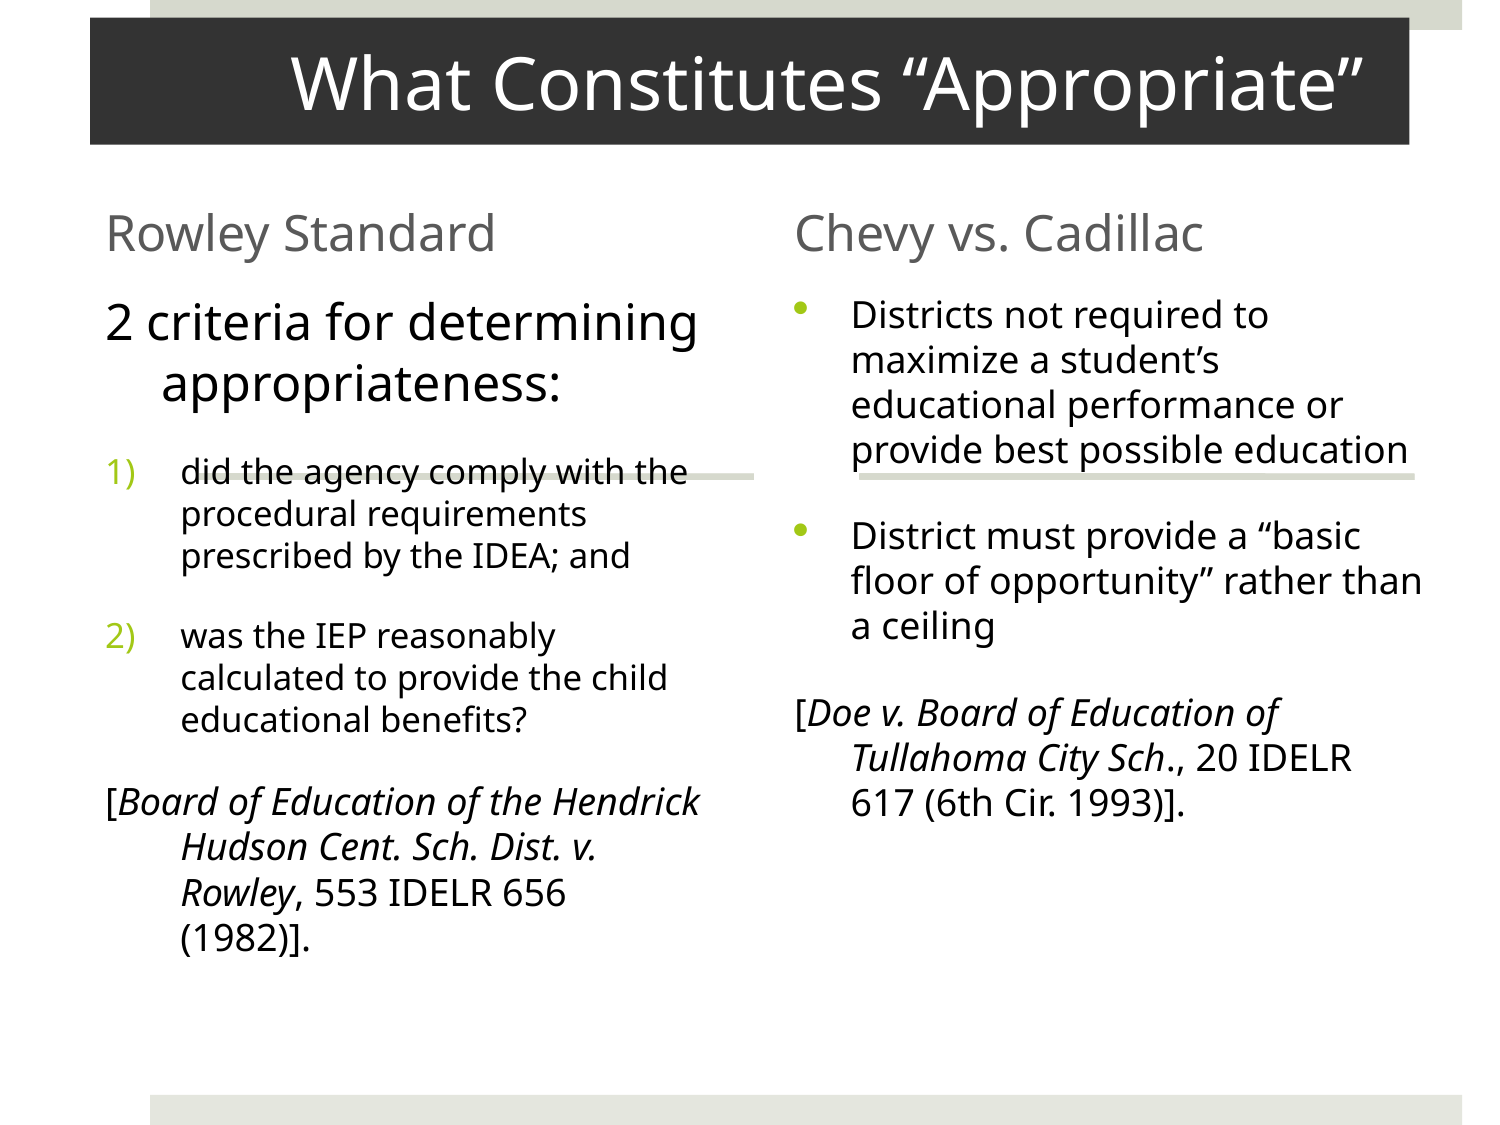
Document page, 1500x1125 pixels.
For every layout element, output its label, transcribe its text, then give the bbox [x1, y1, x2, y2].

list 2 criteria for determining appropriateness: did the agency comply with the procedural requirements prescribed by the IDEA; and was the IEP reasonably calculated to provide the child educational benefits? [Board of Education of the Hendrick Hudson Cent. Sch. Dist. v. Rowley, 553 IDELR 656 (1982)]. [90, 283, 721, 975]
list Chevy vs. Cadillac [779, 181, 1410, 270]
list Rowley Standard [90, 176, 721, 270]
list Districts not required to maximize a student’s educational performance or provide best possible education District must provide a “basic floor of opportunity” rather than a ceiling [Doe v. Board of Education of Tullahoma City Sch., 20 IDELR 617 (6th Cir. 1993)]. [779, 283, 1442, 975]
title What Constitutes “Appropriate” [90, 17, 1410, 145]
